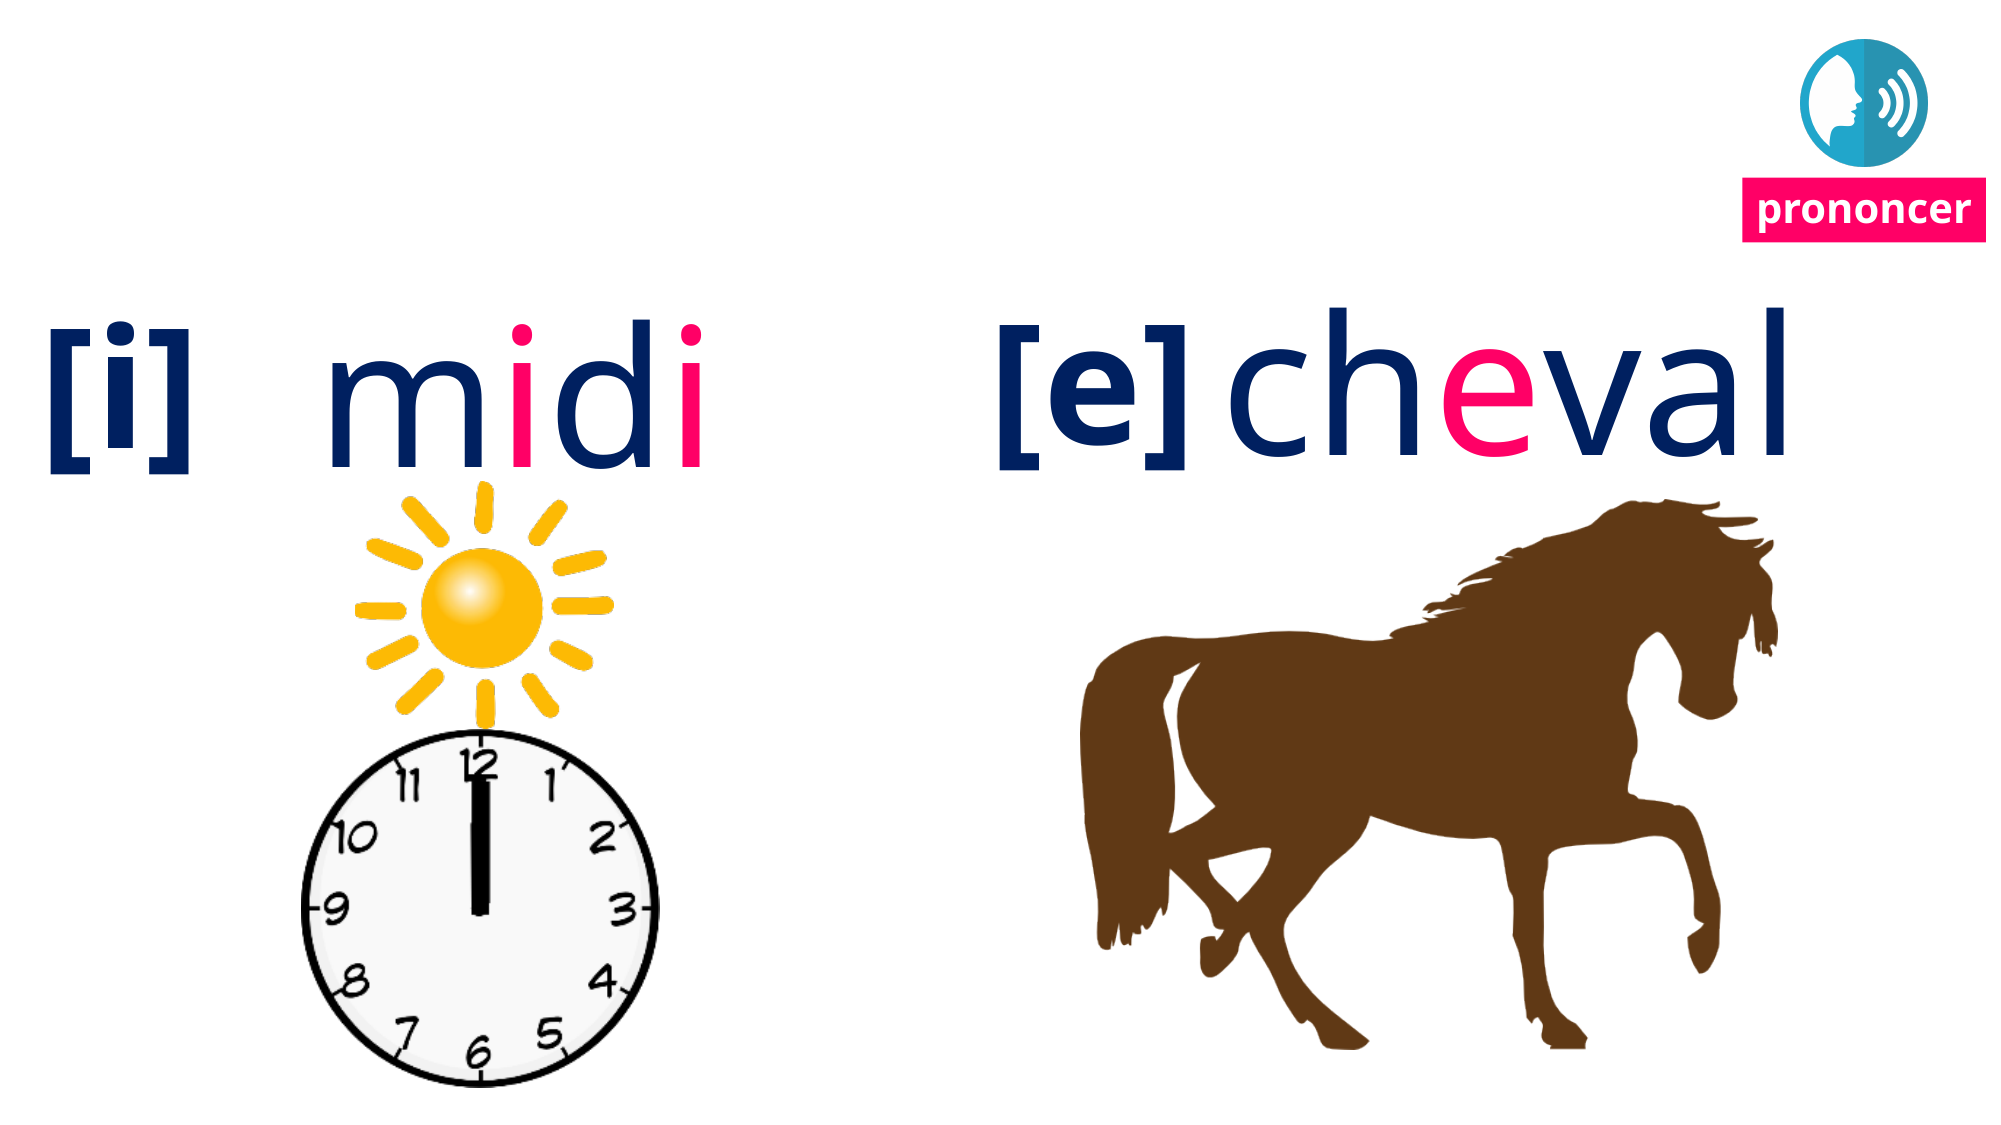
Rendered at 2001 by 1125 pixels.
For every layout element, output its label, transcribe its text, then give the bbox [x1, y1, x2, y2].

picture [300, 481, 661, 1088]
picture [1079, 499, 1778, 1050]
text_box cheval [1205, 253, 1956, 502]
title prononcer [1742, 177, 1986, 243]
text_box [i] [25, 274, 235, 490]
picture [1800, 38, 1928, 167]
text_box [e] [973, 270, 1205, 485]
text_box midi [301, 265, 818, 514]
